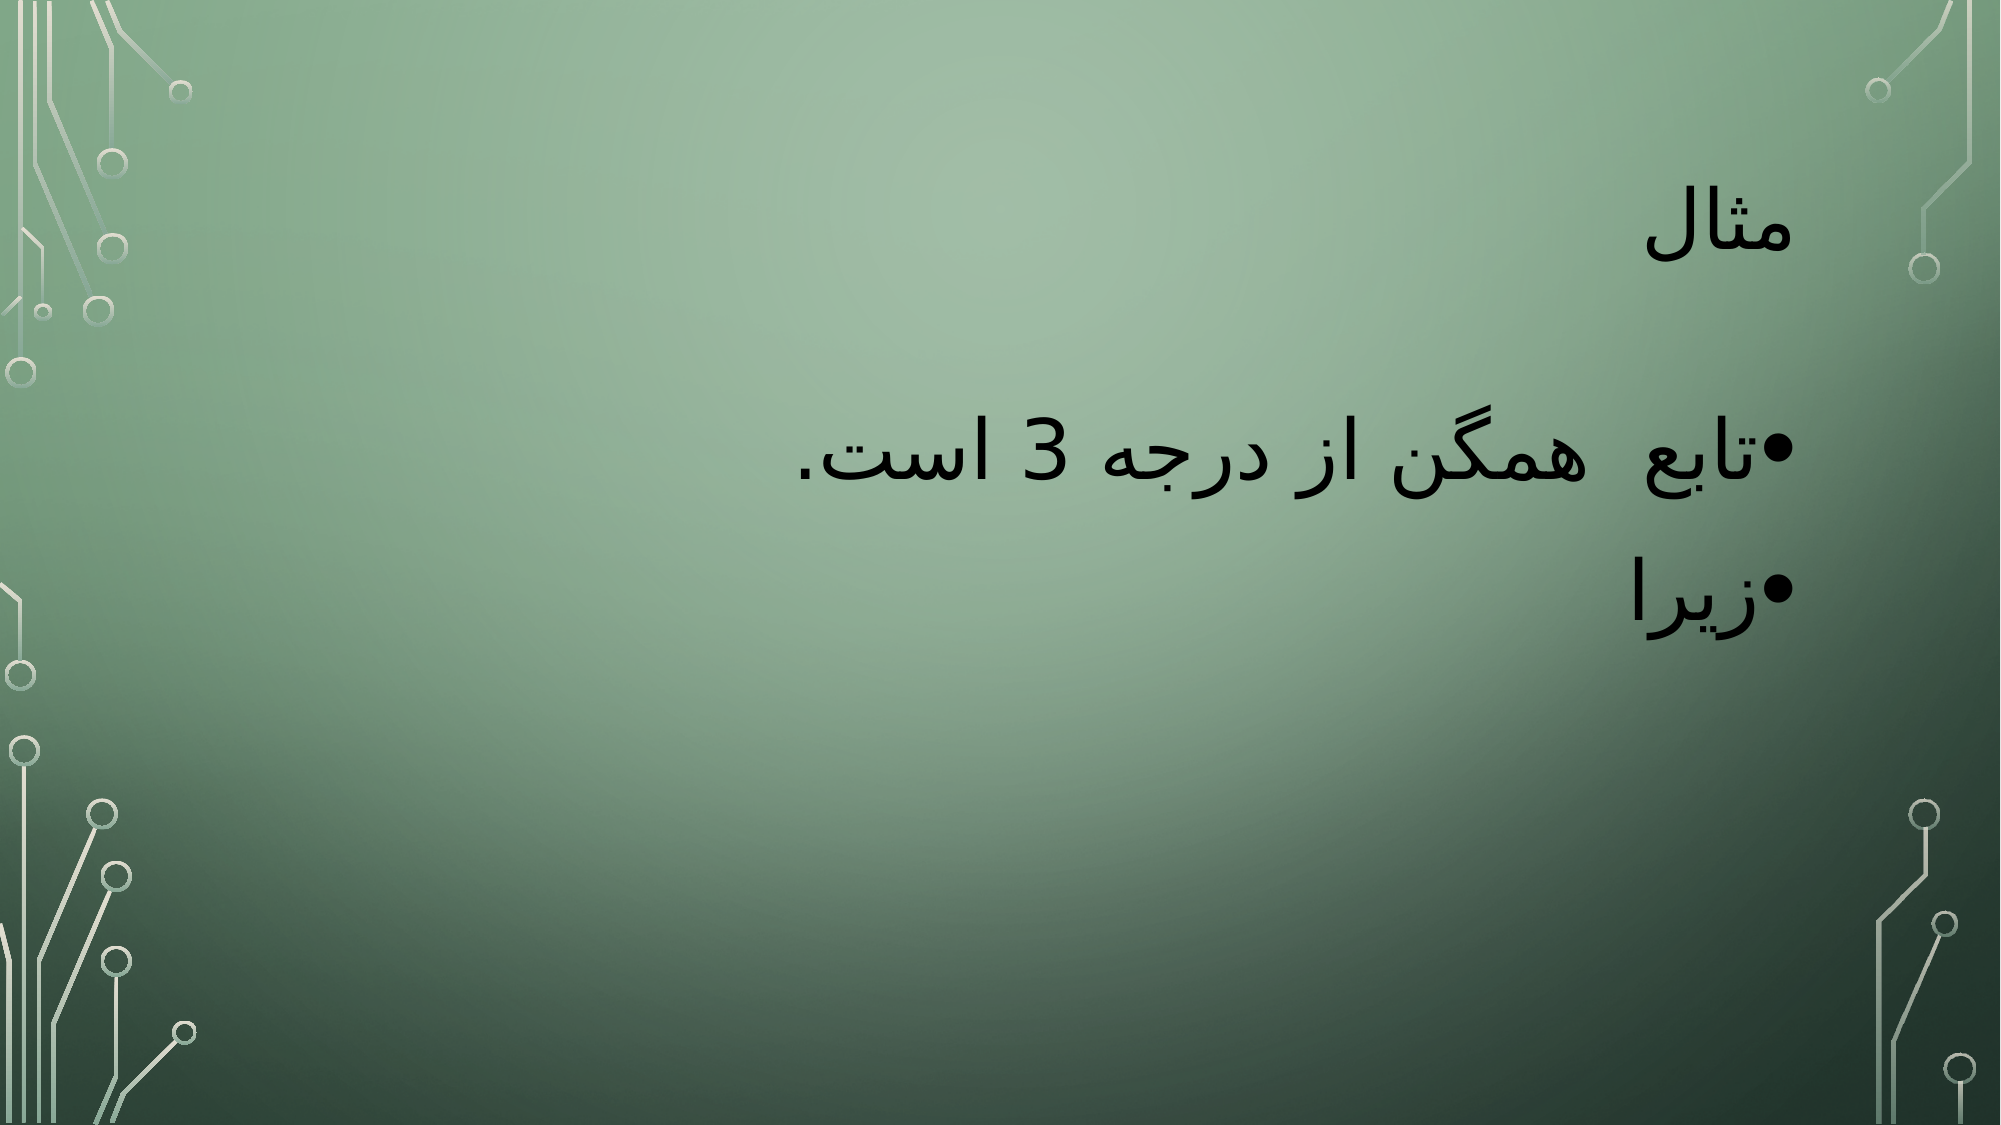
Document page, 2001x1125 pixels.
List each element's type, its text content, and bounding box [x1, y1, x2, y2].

title مثال [187, 101, 1813, 344]
